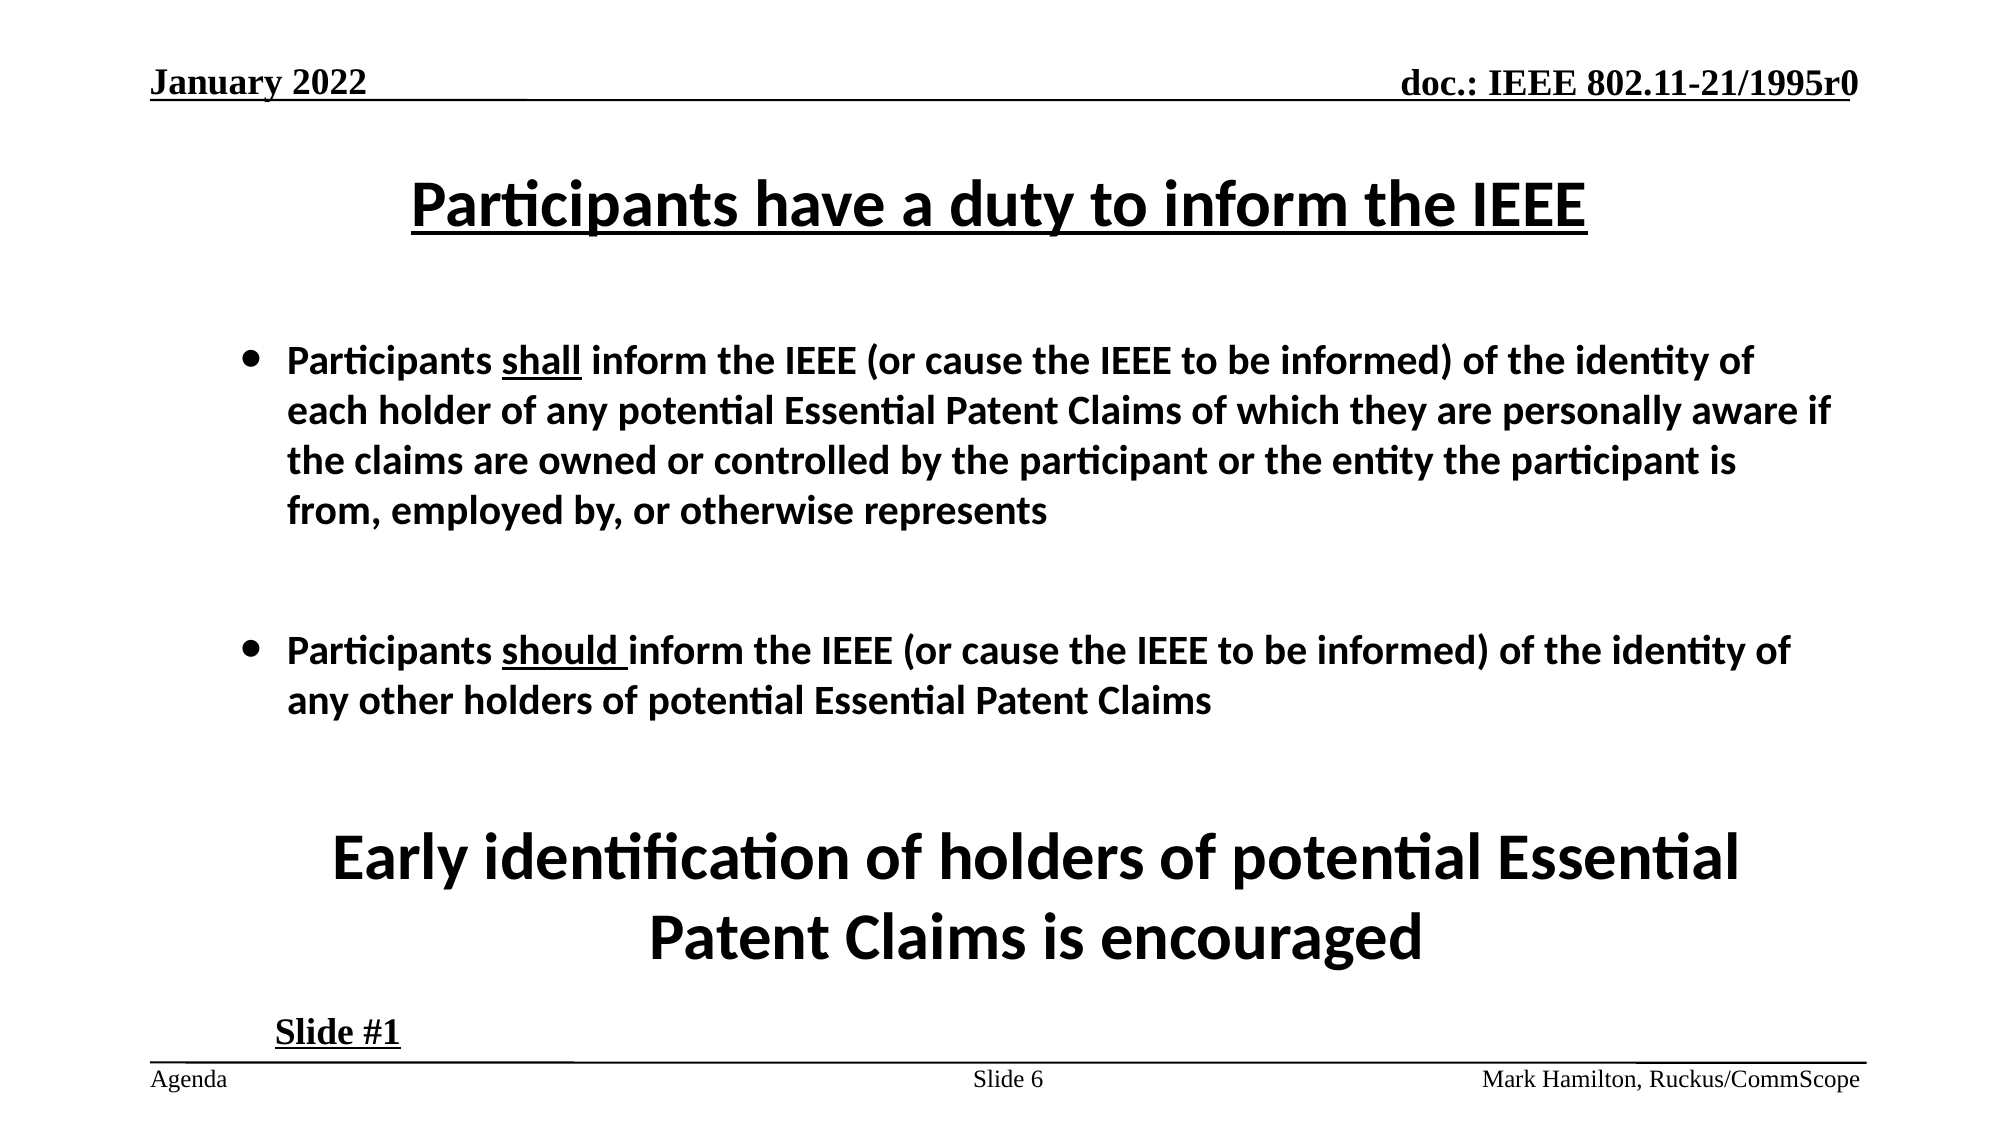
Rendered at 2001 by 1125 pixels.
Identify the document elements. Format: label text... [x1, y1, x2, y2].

title Participants have a duty to inform the IEEE [149, 112, 1850, 288]
text_box Slide #1 [260, 999, 417, 1060]
slide_number Slide 6 [950, 1061, 1067, 1123]
list Participants shall inform the IEEE (or cause the IEEE to be informed) of the identity of each holder of any potential Essential Patent Claims of which they are personally aware if the claims are owned or controlled by the participant or the entity the participant is from, employed by, or otherwise represents Participants should inform the IEEE (or cause the IEEE to be informed) of the identity of any other holders of potential Essential Patent Claims Early identification of holders of potential Essential Patent Claims is encouraged [149, 324, 1850, 1000]
